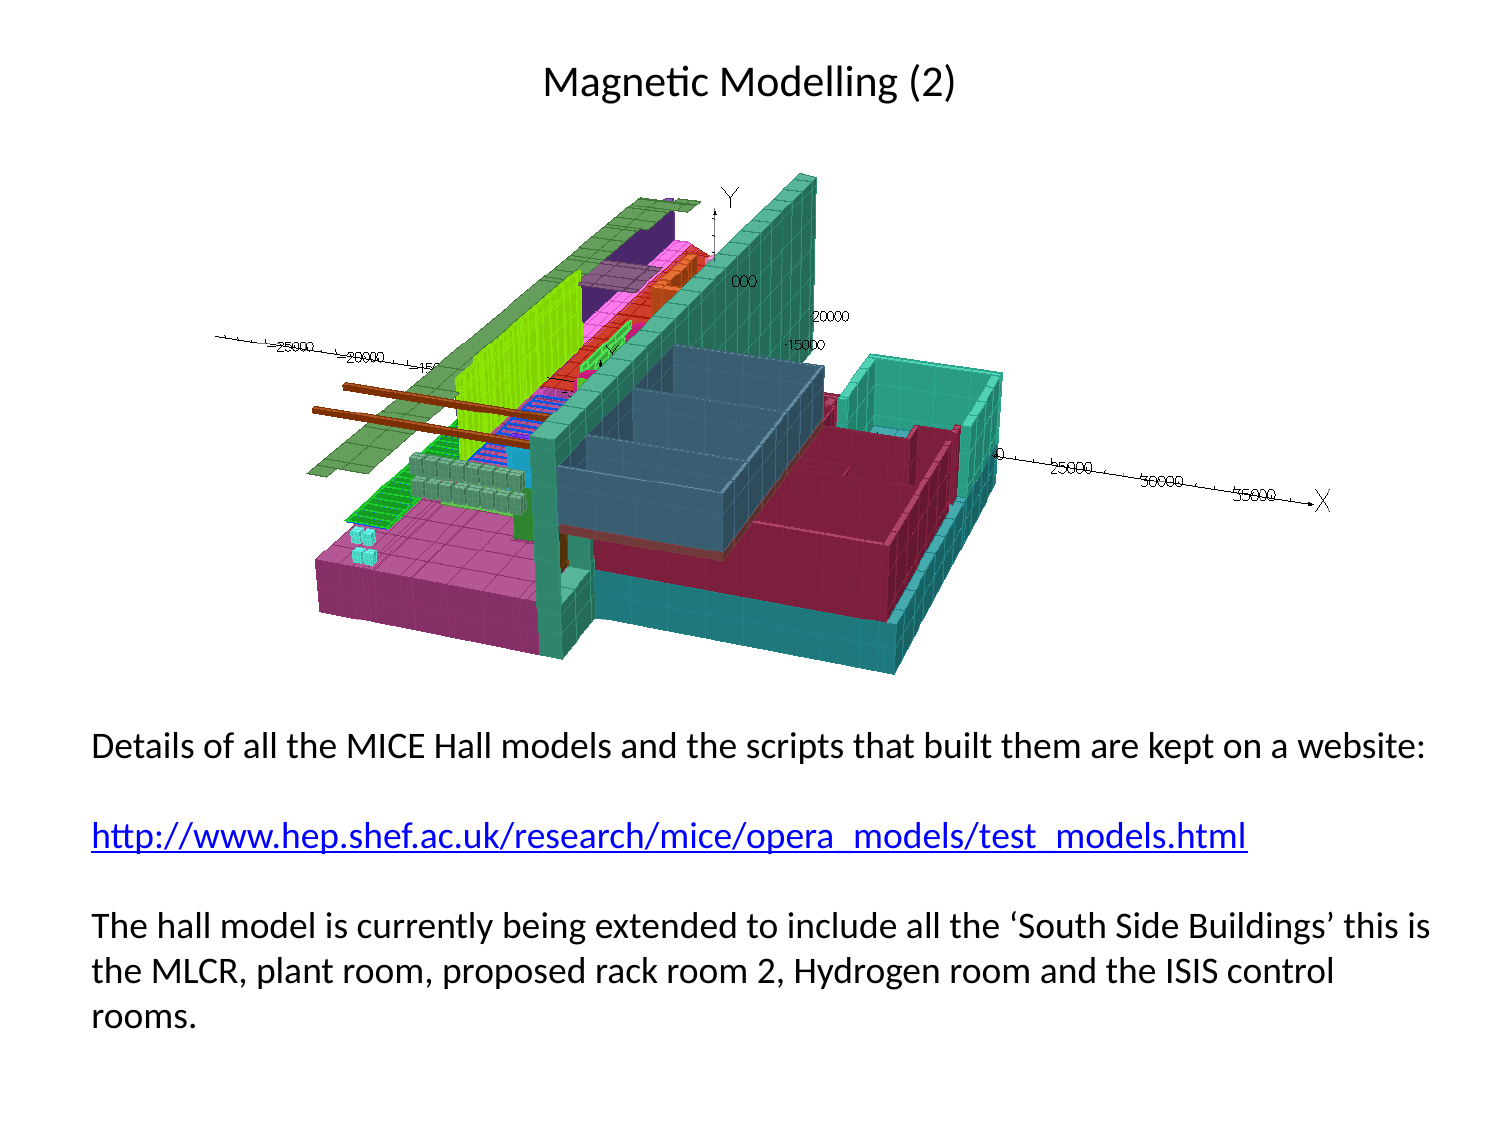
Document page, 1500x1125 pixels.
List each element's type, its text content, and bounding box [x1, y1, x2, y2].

title Magnetic Modelling (2) [75, 45, 1425, 114]
text_box Details of all the MICE Hall models and the scripts that built them are kept on a website: http://www.hep.shef.ac.uk/research/mice/opera_models/test_models.html The hall model is currently being extended to include all the ‘South Side Buildings’ this is the MLCR, plant room, proposed rack room 2, Hydrogen room and the ISIS control rooms. [76, 668, 1459, 1044]
picture [194, 136, 1341, 685]
